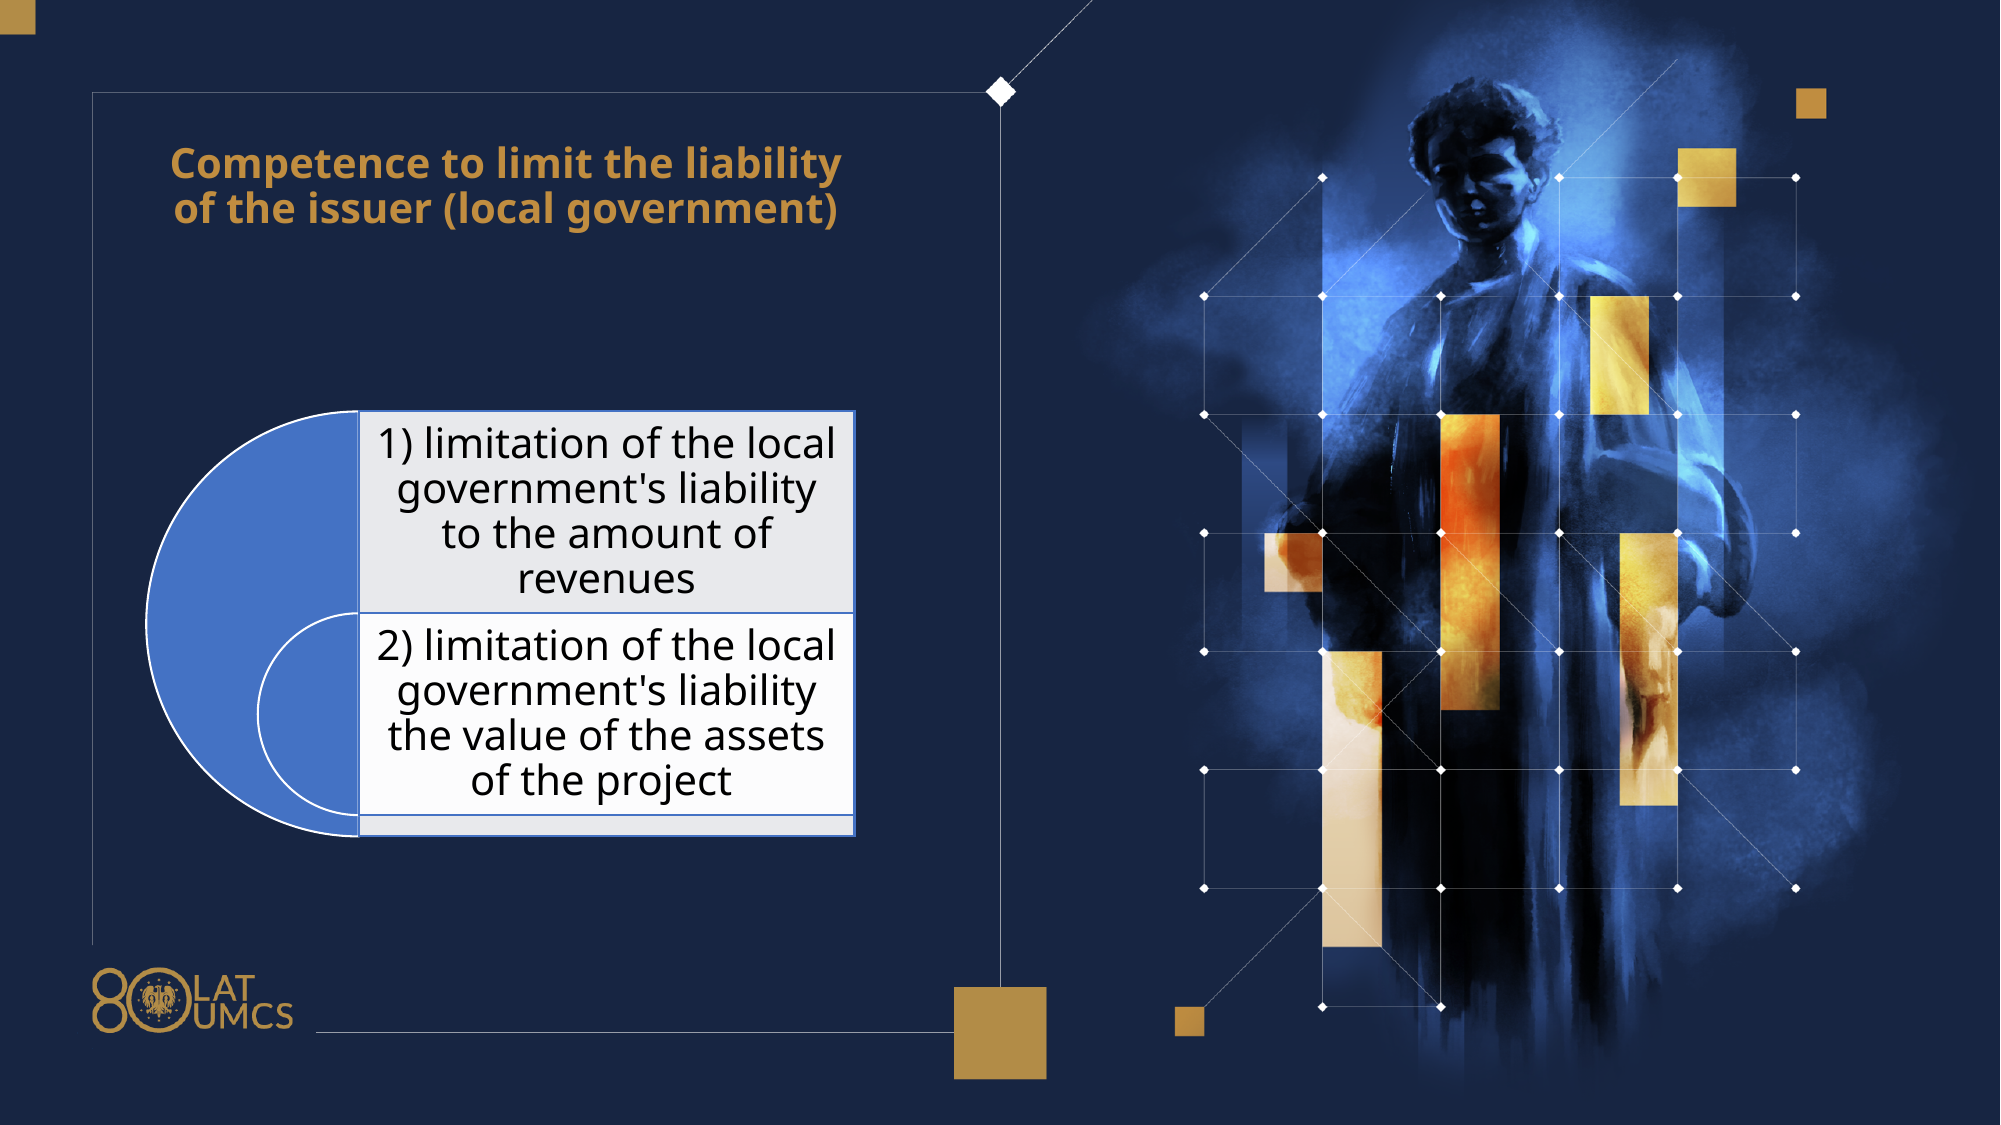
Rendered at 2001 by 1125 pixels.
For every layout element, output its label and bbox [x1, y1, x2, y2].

text_box [146, 347, 855, 900]
picture [0, 0, 2000, 1125]
